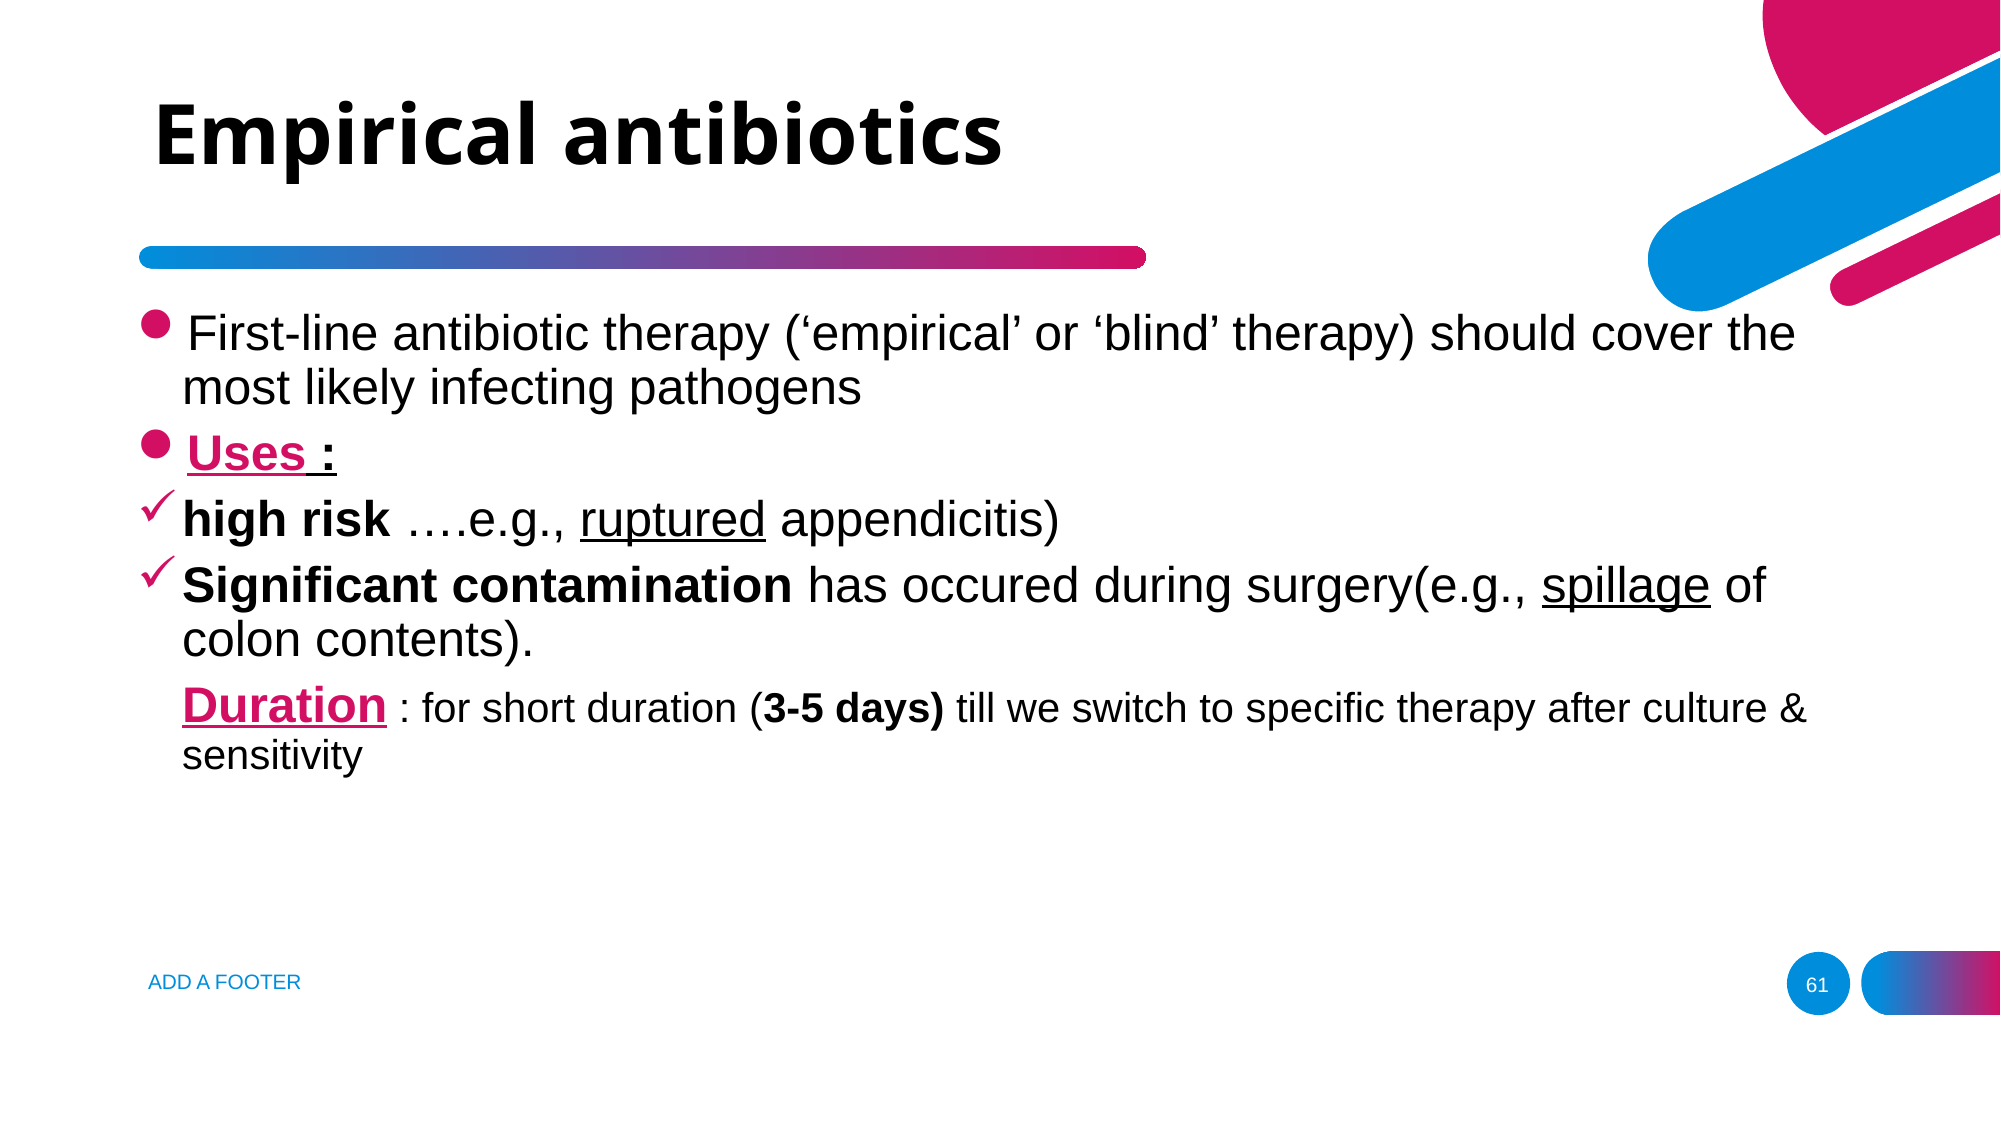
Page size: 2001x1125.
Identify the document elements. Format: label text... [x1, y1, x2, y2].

title Empirical antibiotics [137, 59, 1623, 215]
list First-line antibiotic therapy (‘empirical’ or ‘blind’ therapy) should cover the most likely infecting pathogens Uses : high risk ….e.g., ruptured appendicitis) Significant contamination has occured during surgery(e.g., spillage of colon contents). Duration : for short duration (3-5 days) till we switch to specific therapy after culture & sensitivity [122, 299, 1863, 1100]
